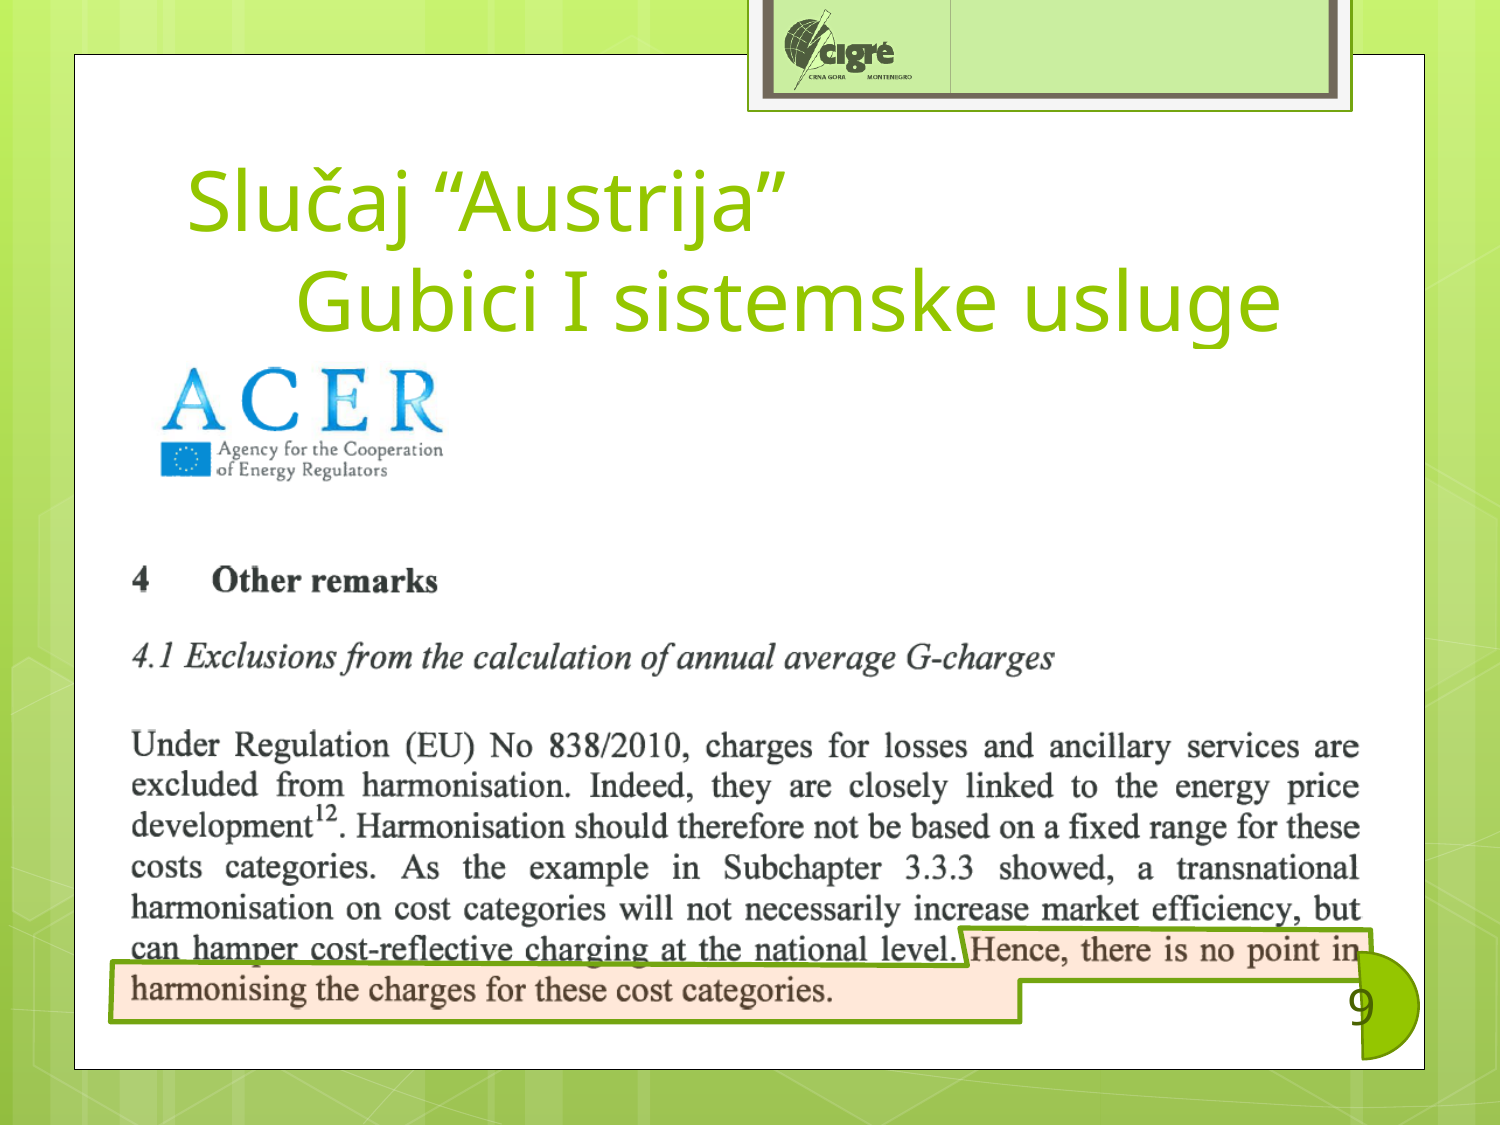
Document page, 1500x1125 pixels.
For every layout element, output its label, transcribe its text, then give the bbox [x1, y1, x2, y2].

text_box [773, 0, 1330, 93]
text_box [88, 349, 1396, 1023]
text_box 9 [1361, 965, 1420, 1061]
title Slučaj “Austrija” Gubici I sistemske usluge [171, 168, 1324, 347]
